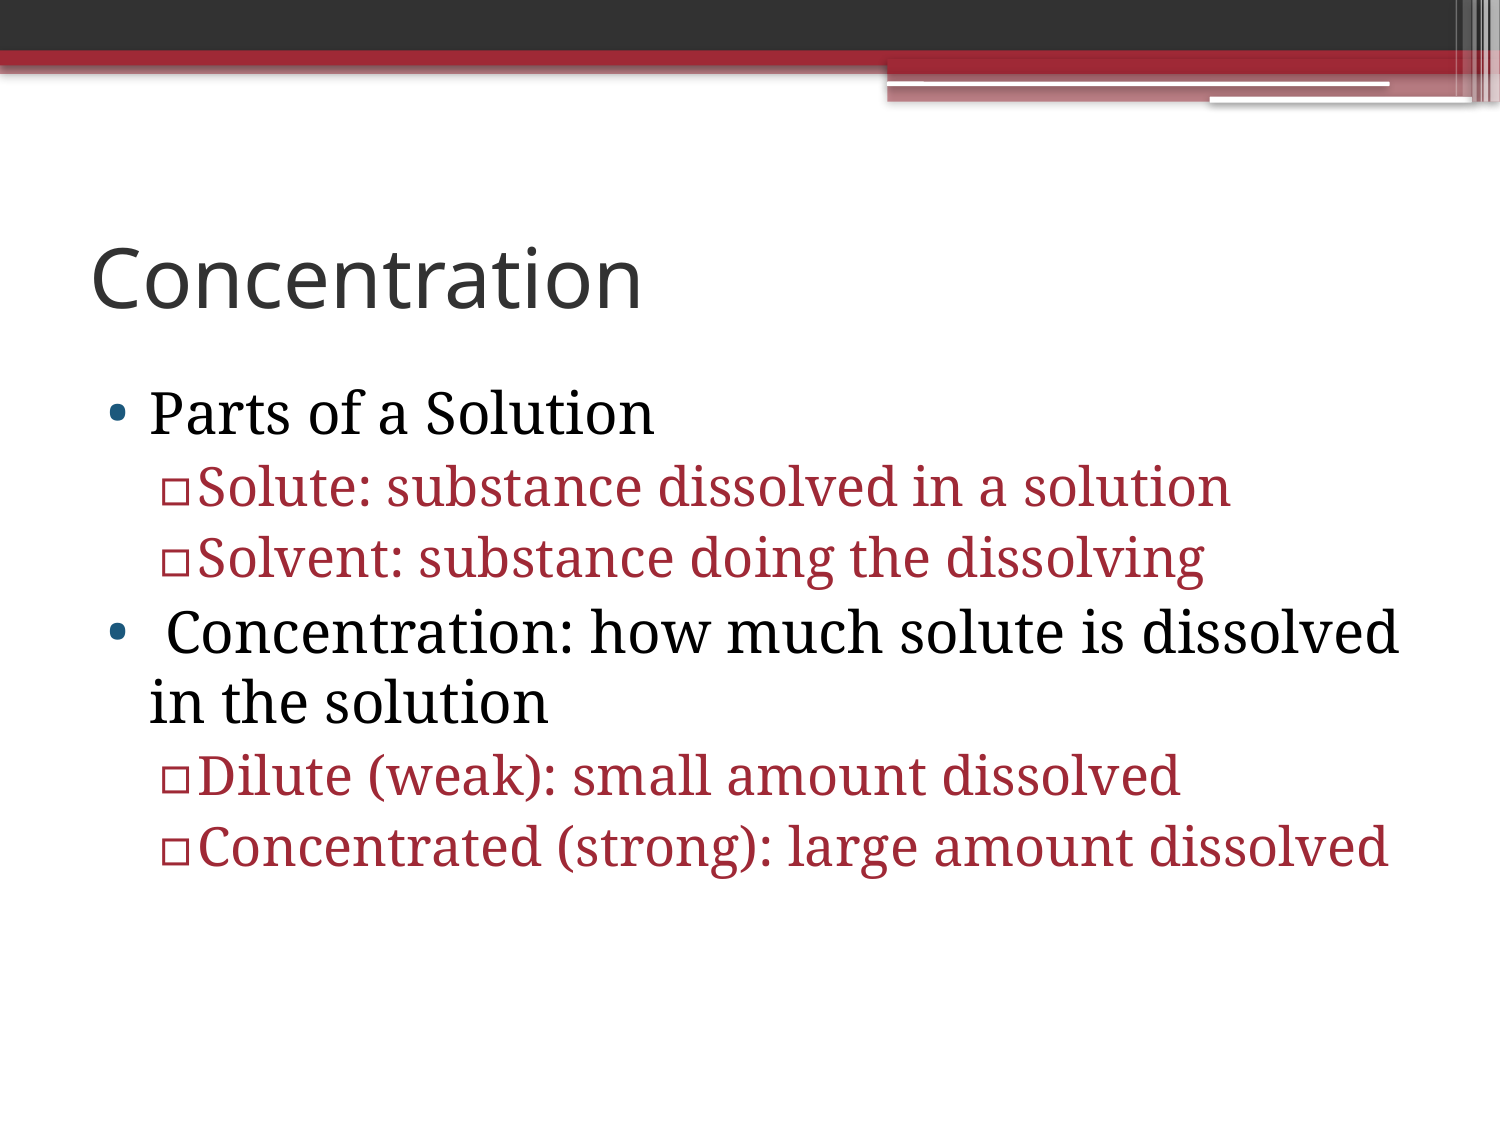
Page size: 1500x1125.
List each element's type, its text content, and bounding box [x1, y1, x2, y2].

list Parts of a Solution Solute: substance dissolved in a solution Solvent: substance doing the dissolving Concentration: how much solute is dissolved in the solution Dilute (weak): small amount dissolved Concentrated (strong): large amount dissolved [75, 368, 1425, 1079]
title Concentration [75, 187, 1425, 363]
